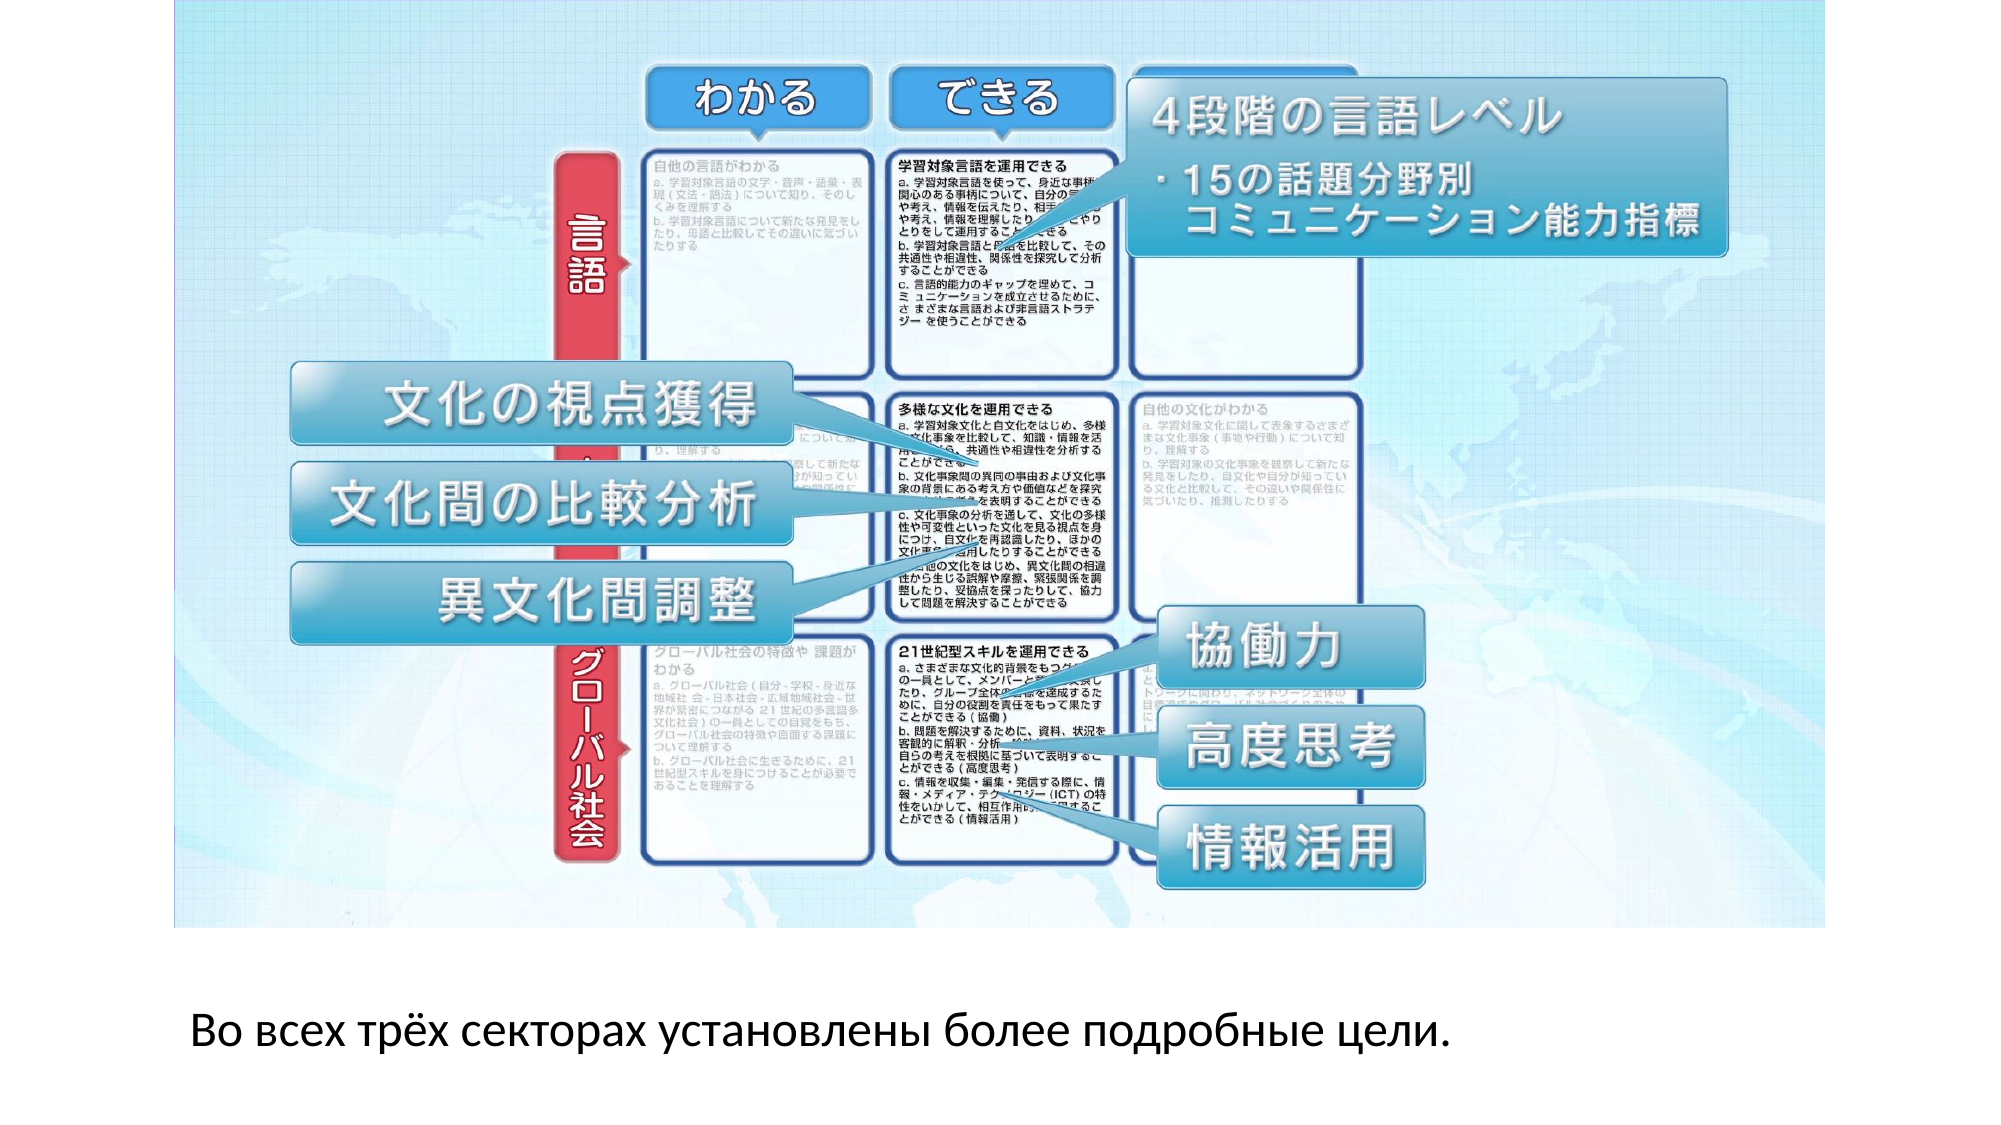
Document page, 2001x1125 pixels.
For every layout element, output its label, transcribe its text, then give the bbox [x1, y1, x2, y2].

title Во всех трёх секторах установлены более подробные цели. [174, 937, 1825, 1125]
picture [174, 0, 1825, 929]
